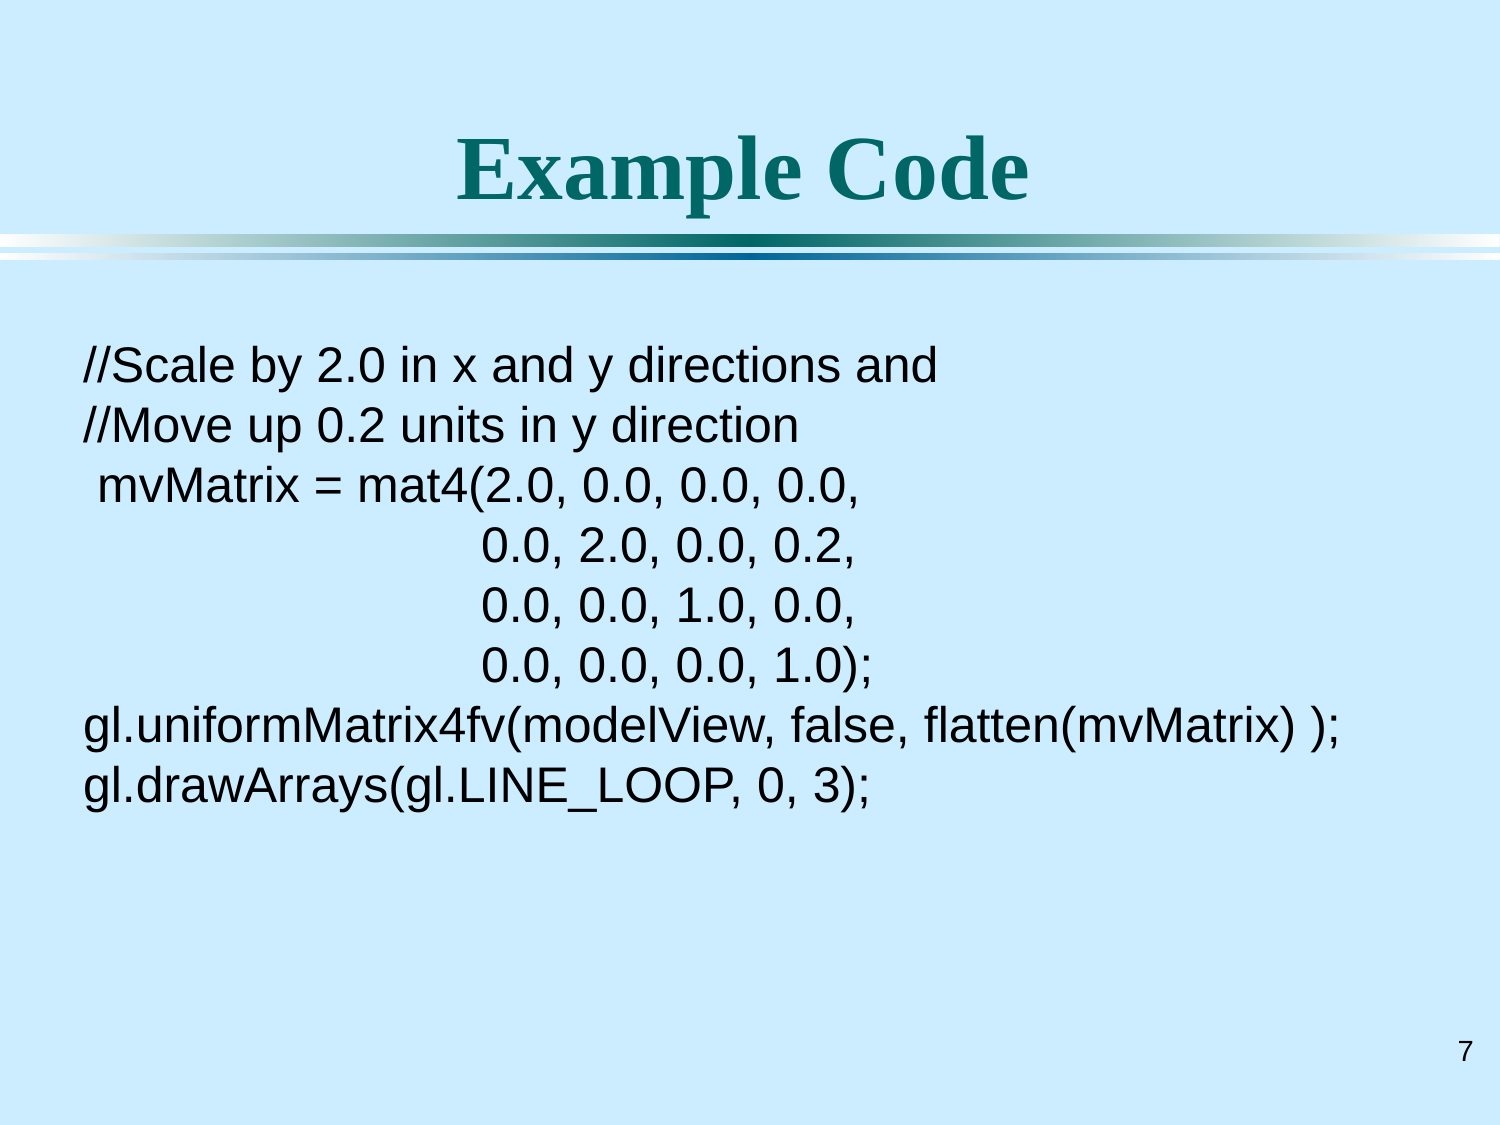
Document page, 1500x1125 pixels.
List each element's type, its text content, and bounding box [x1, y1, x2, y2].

title Example Code [99, 37, 1388, 225]
text_box //Scale by 2.0 in x and y directions and //Move up 0.2 units in y direction mvMatrix = mat4(2.0, 0.0, 0.0, 0.0, 0.0, 2.0, 0.0, 0.2, 0.0, 0.0, 1.0, 0.0, 0.0, 0.0, 0.0, 1.0); gl.uniformMatrix4fv(modelView, false, flatten(mvMatrix) ); gl.drawArrays(gl.LINE_LOOP, 0, 3); [68, 324, 1357, 820]
